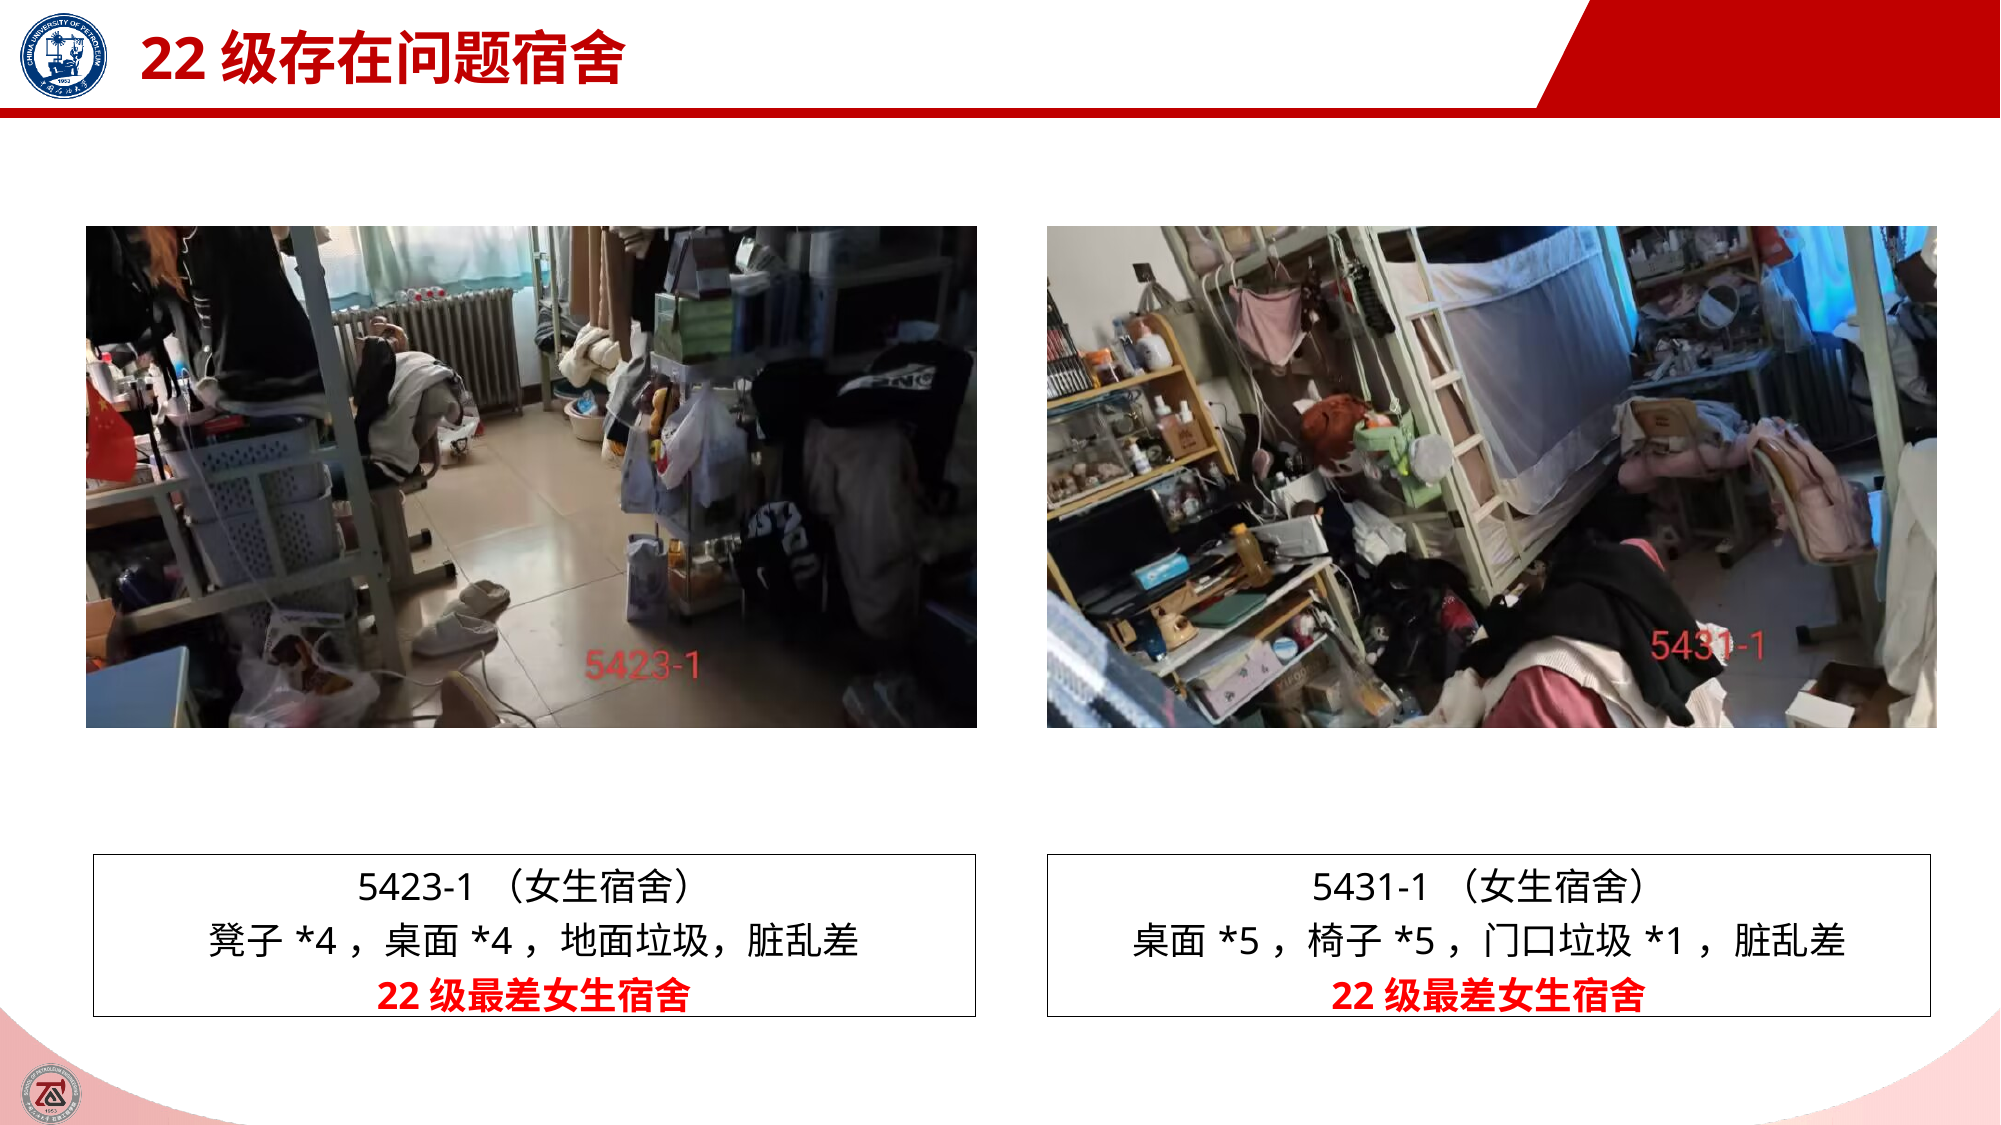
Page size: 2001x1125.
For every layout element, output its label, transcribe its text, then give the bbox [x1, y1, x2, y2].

table_header 5423-1（女生宿舍） 凳子*4，桌面*4，地面垃圾，脏乱差 22级最差女生宿舍 [94, 855, 975, 1016]
picture [86, 225, 977, 729]
picture [1047, 225, 1938, 729]
picture [20, 13, 107, 99]
text_box 22级存在问题宿舍 [125, 14, 643, 99]
table_header 5431-1（女生宿舍） 桌面*5，椅子*5，门口垃圾*1，脏乱差 22级最差女生宿舍 [1048, 855, 1930, 1016]
picture [0, 1006, 255, 1125]
picture [1745, 1006, 2001, 1125]
